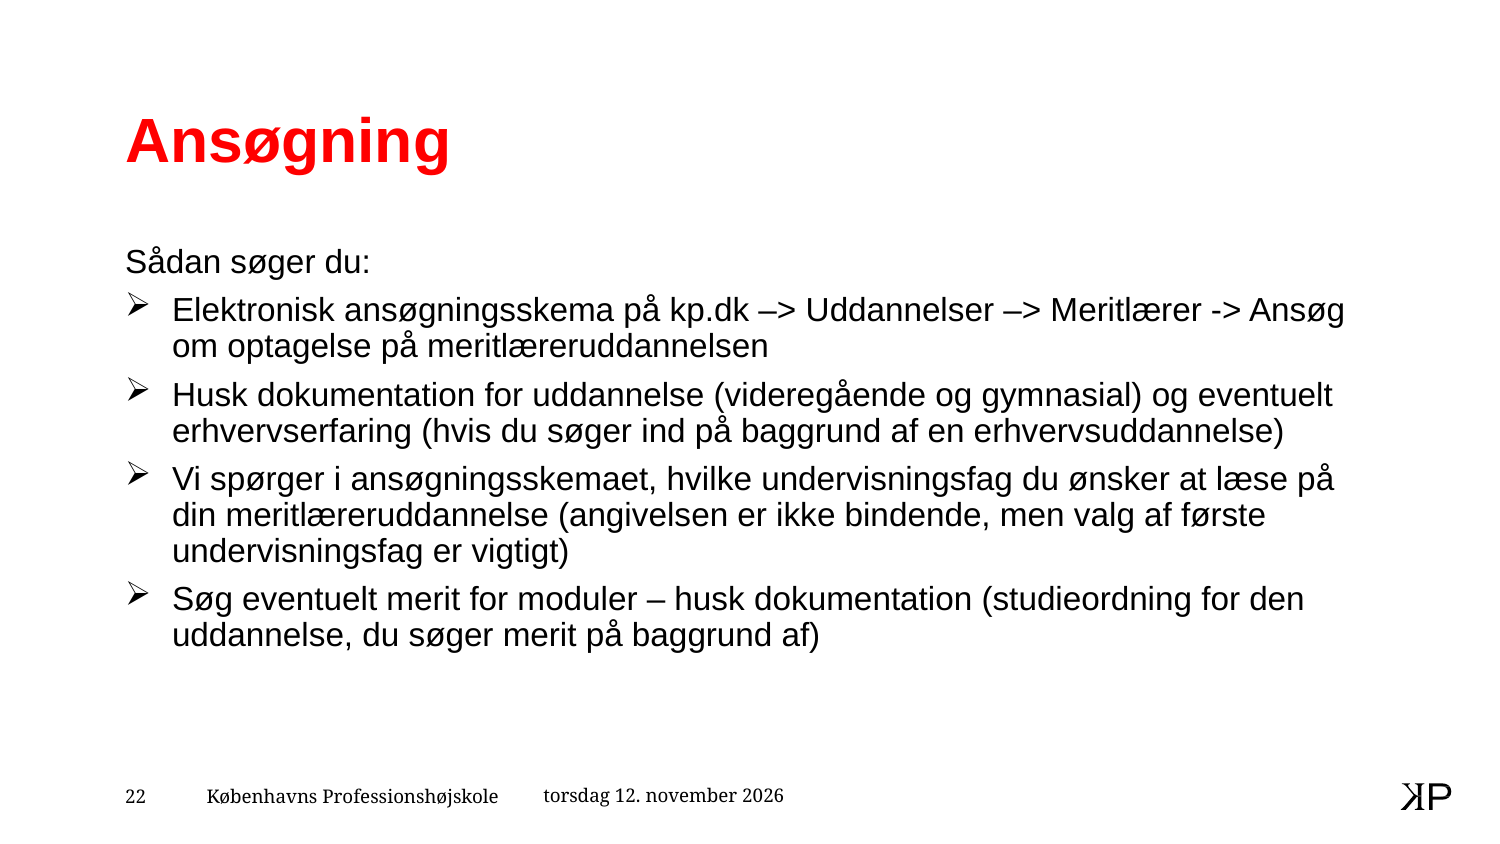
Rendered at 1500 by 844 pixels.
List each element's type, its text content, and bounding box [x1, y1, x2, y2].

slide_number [543, 783, 963, 807]
title Ansøgning [125, 108, 1354, 244]
list Sådan søger du: Elektronisk ansøgningsskema på kp.dk –> Uddannelser –> Meritlærer -> Ansøg om optagelse på meritlæreruddannelsen Husk dokumentation for uddannelse (videregående og gymnasial) og eventuelt erhvervserfaring (hvis du søger ind på baggrund af en erhvervsuddannelse) Vi spørger i ansøgningsskemaet, hvilke undervisningsfag du ønsker at læse på din meritlæreruddannelse (angivelsen er ikke bindende, men valg af første undervisningsfag er vigtigt) Søg eventuelt merit for moduler – husk dokumentation (studieordning for den uddannelse, du søger merit på baggrund af) [125, 244, 1354, 747]
